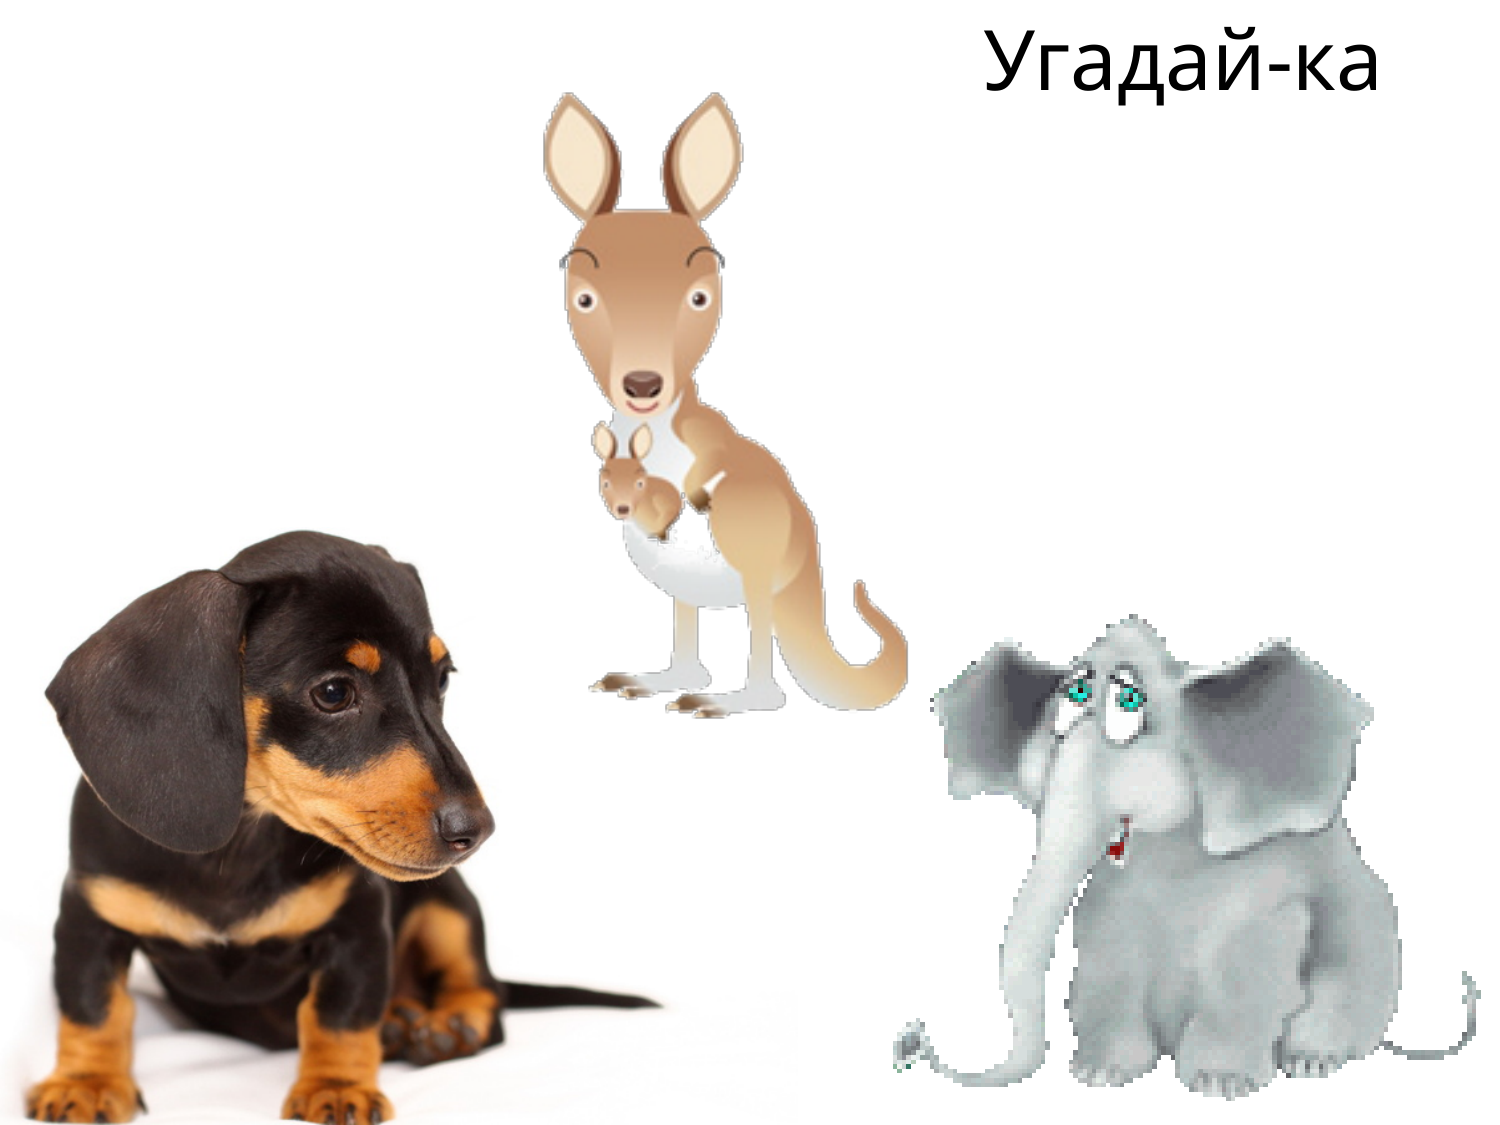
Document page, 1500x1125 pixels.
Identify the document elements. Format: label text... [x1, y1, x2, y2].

picture [0, 77, 1500, 1125]
text_box Угадай-ка [968, 0, 1500, 115]
